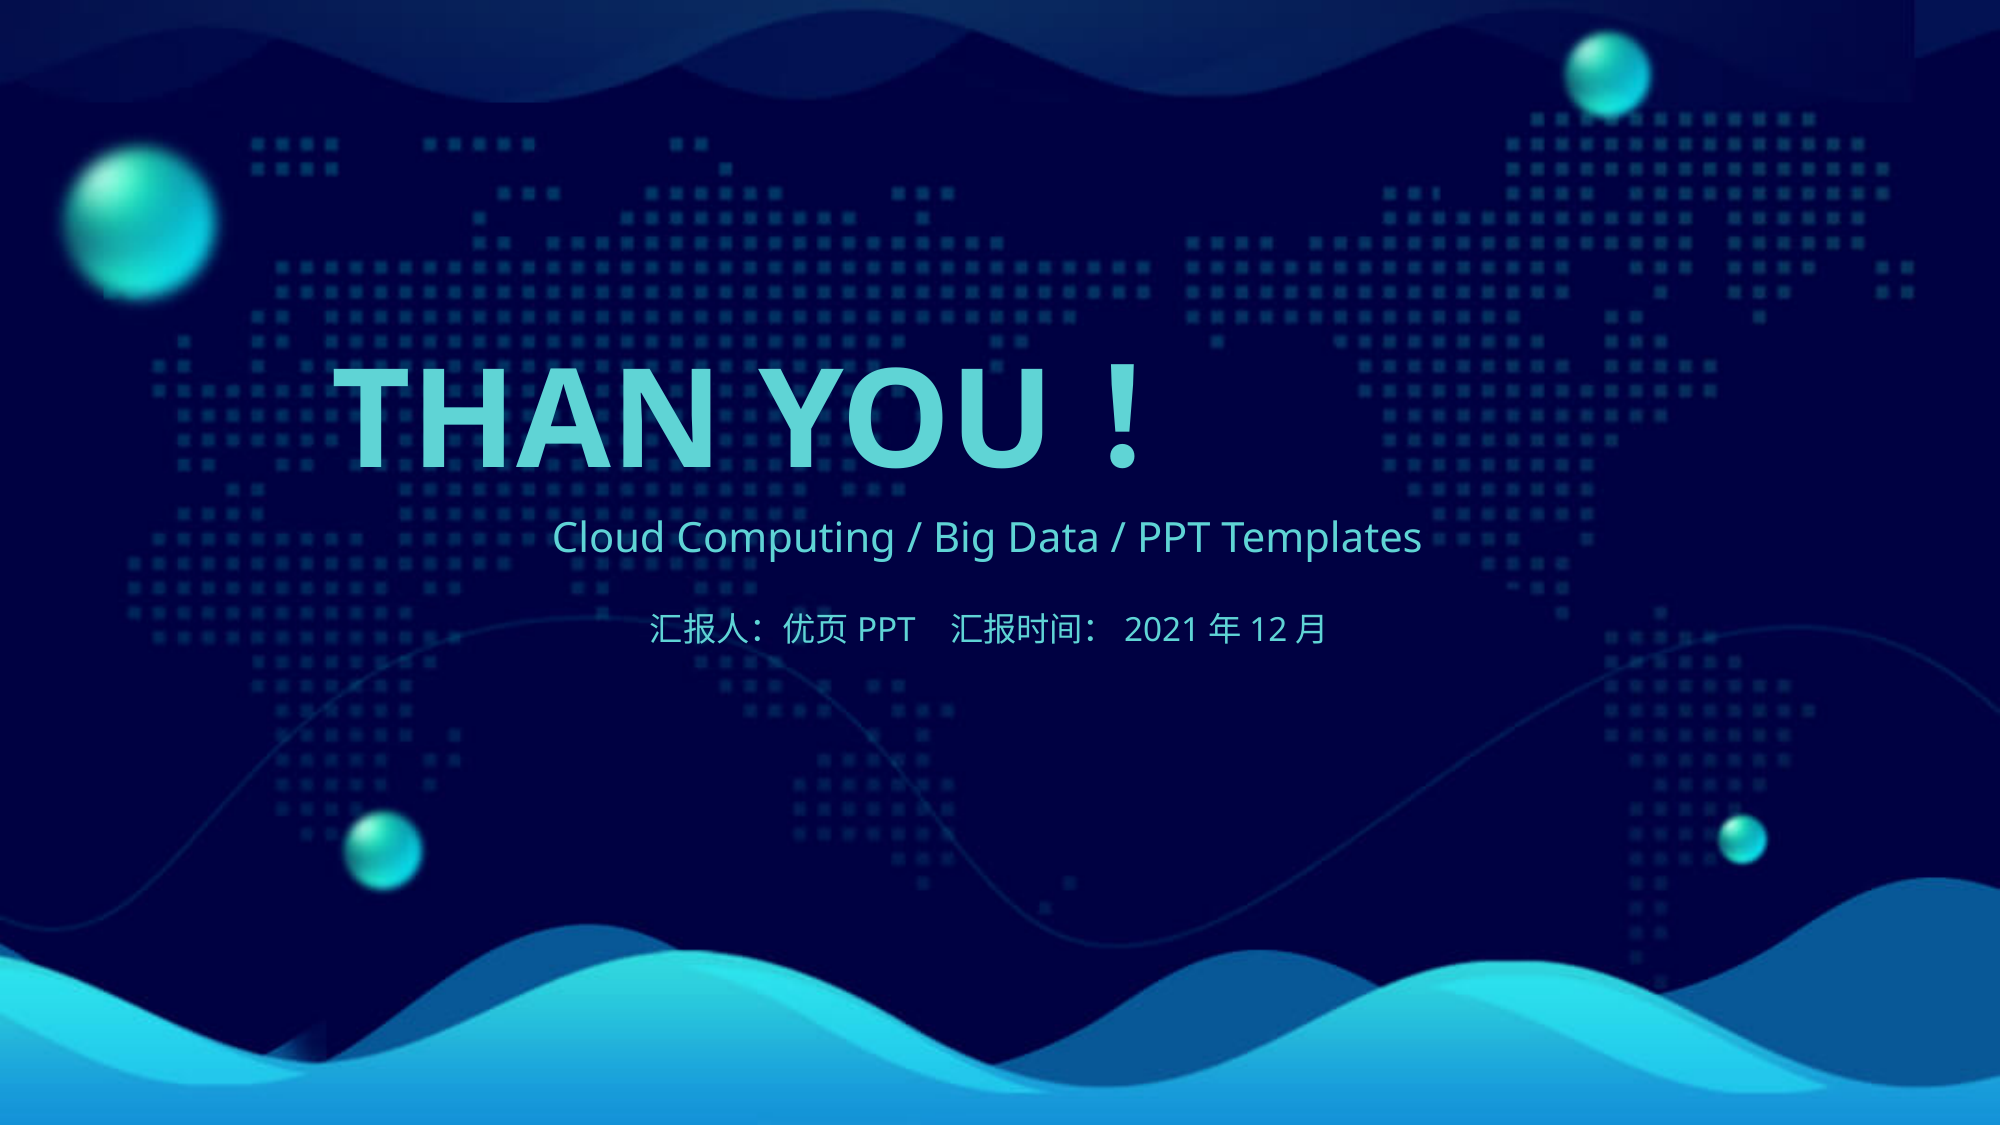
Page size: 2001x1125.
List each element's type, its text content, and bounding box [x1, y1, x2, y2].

text_box Cloud Computing / Big Data / PPT Templates [445, 503, 1530, 569]
picture [0, 0, 2000, 1125]
text_box 汇报人：优页PPT 汇报时间：2021年12月 [631, 600, 1347, 656]
text_box THAN YOU！ [317, 322, 1643, 502]
